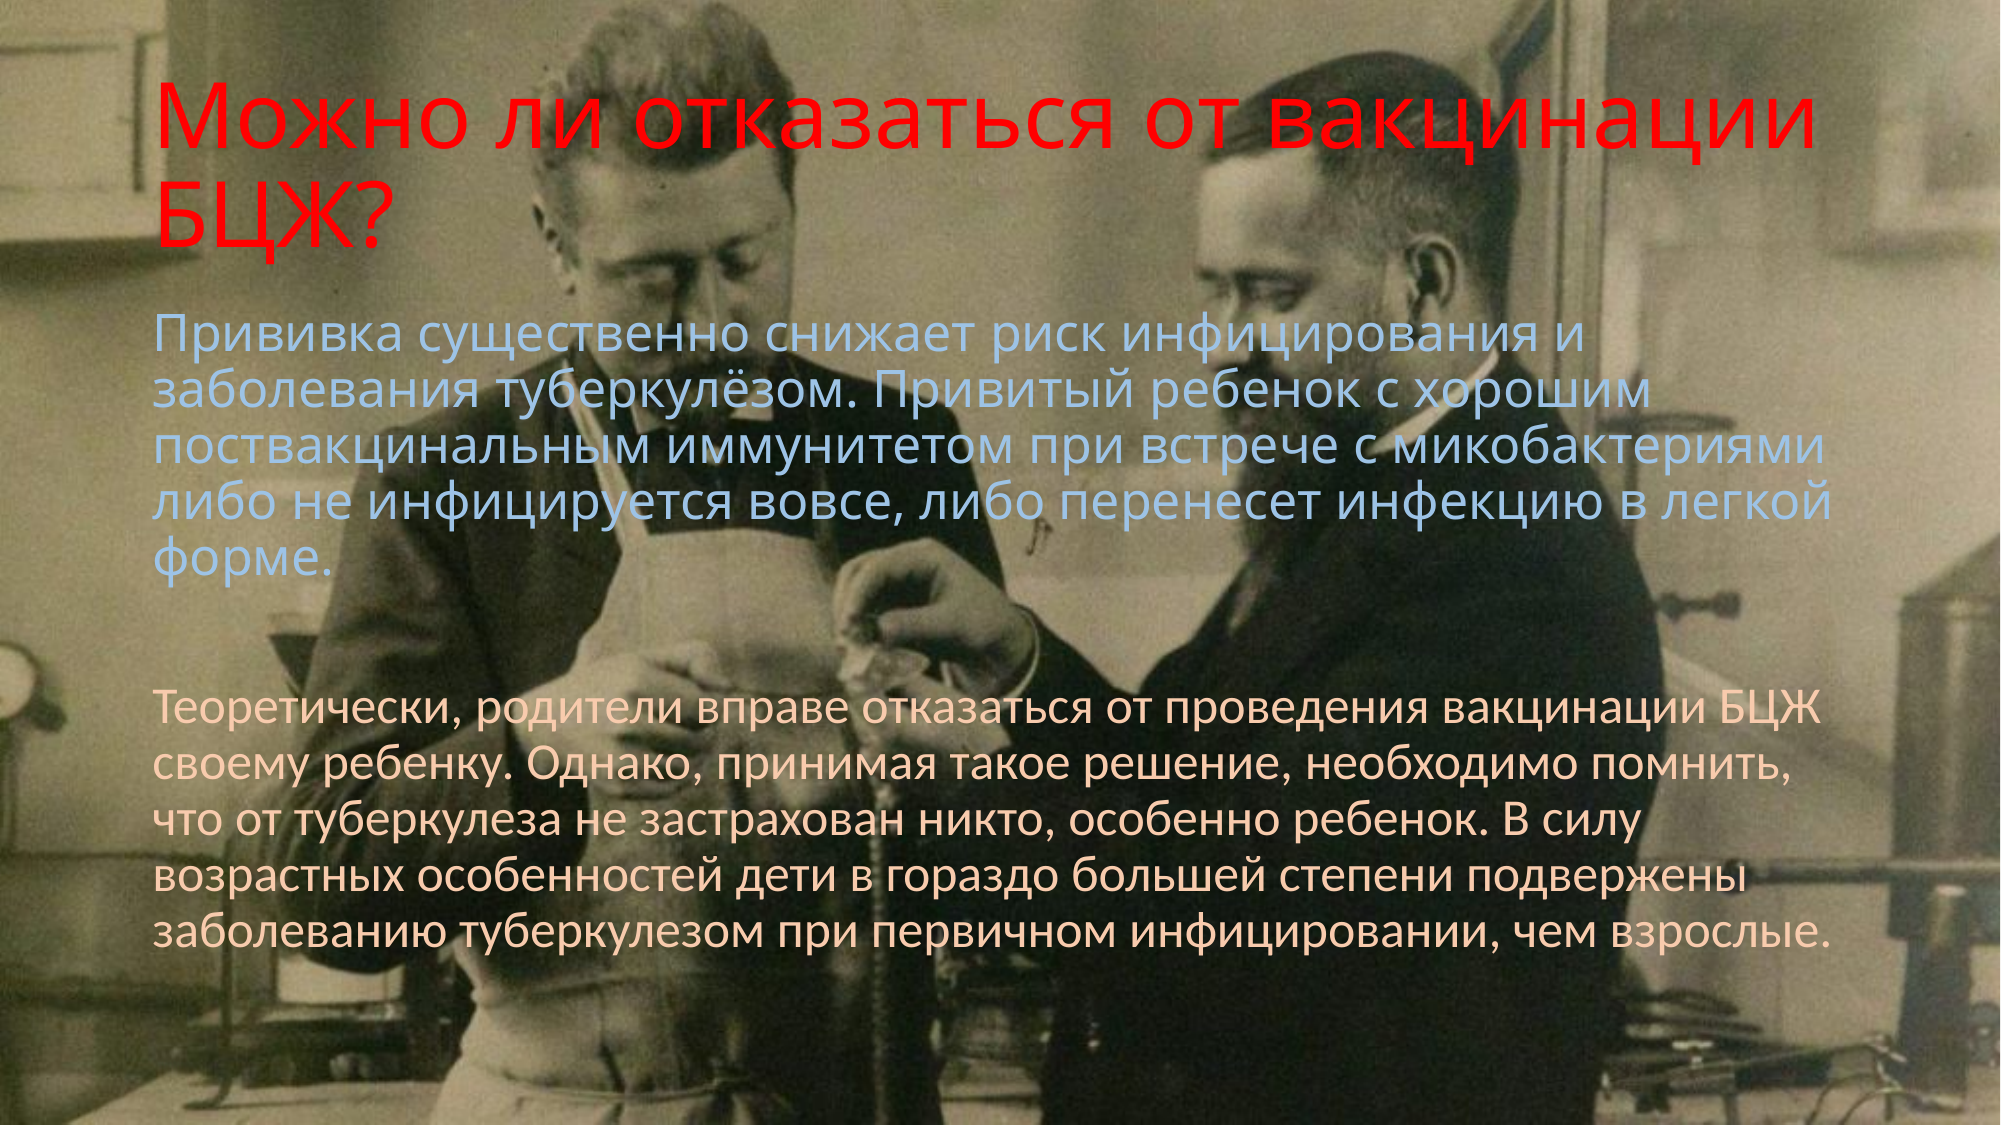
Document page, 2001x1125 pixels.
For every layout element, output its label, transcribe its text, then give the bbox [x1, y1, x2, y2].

picture [0, 0, 2001, 1125]
list Прививка существенно снижает риск инфицирования и заболевания туберкулёзом. Привитый ребенок с хорошим поствакцинальным иммунитетом при встрече с микобактериями либо не инфицируется вовсе, либо перенесет инфекцию в легкой форме. Теоретически, родители вправе отказаться от проведения вакцинации БЦЖ своему ребенку. Однако, принимая такое решение, необходимо помнить, что от туберкулеза не застрахован никто, особенно ребенок. В силу возрастных особенностей дети в гораздо большей степени подвержены заболеванию туберкулезом при первичном инфицировании, чем взрослые. [137, 299, 1863, 1014]
title Можно ли отказаться от вакцинации БЦЖ? [137, 59, 1863, 278]
